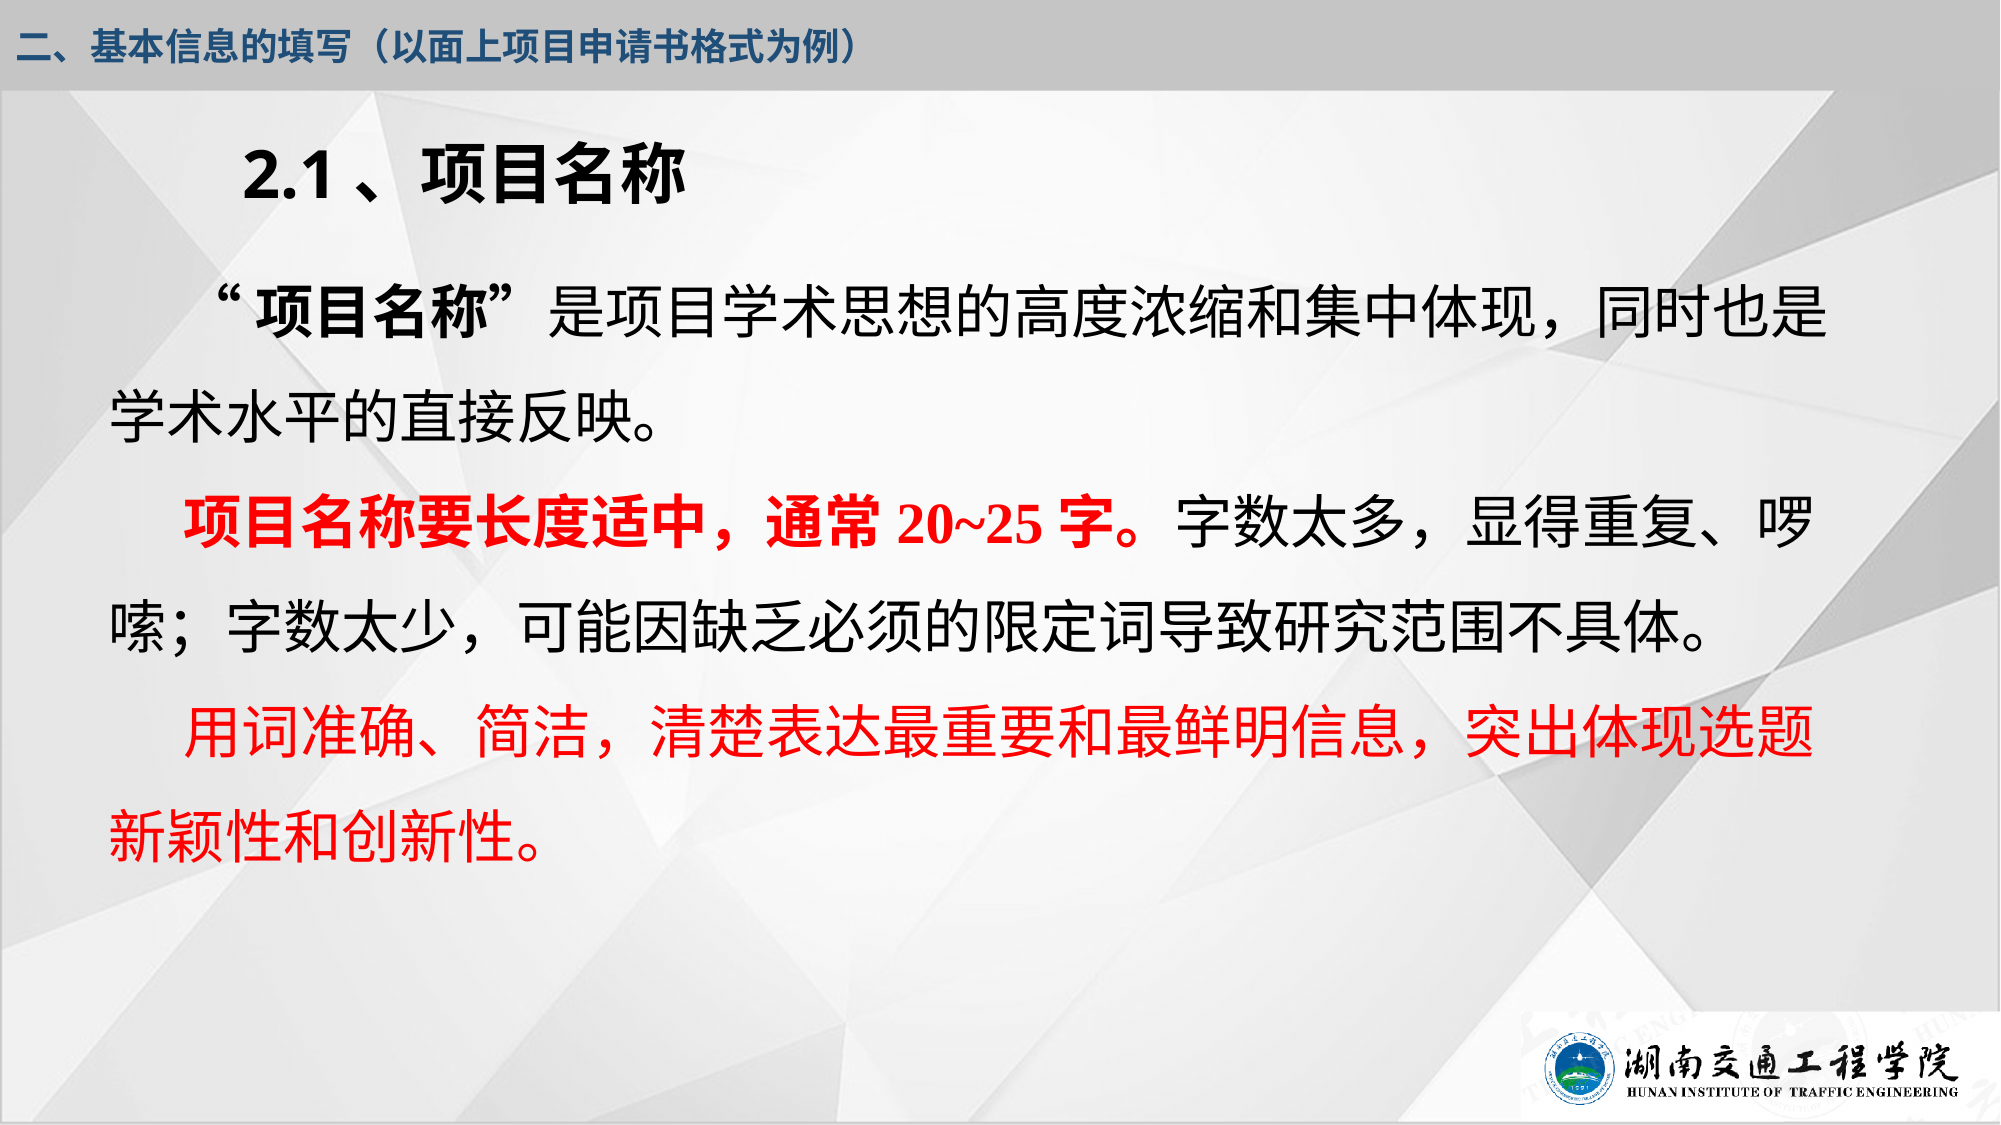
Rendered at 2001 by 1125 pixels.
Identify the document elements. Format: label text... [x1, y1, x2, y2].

picture [0, 0, 2001, 1125]
title 2.1、项目名称 [227, 106, 935, 198]
text_box “项目名称”是项目学术思想的高度浓缩和集中体现，同时也是学术水平的直接反映。 项目名称要长度适中，通常20~25字。字数太多，显得重复、啰嗦；字数太少，可能因缺乏必须的限定词导致研究范围不具体。 用词准确、简洁，清楚表达最重要和最鲜明信息，突出体现选题新颖性和创新性。 [93, 232, 1866, 1008]
text_box 二、基本信息的填写（以面上项目申请书格式为例） [0, 0, 2000, 91]
